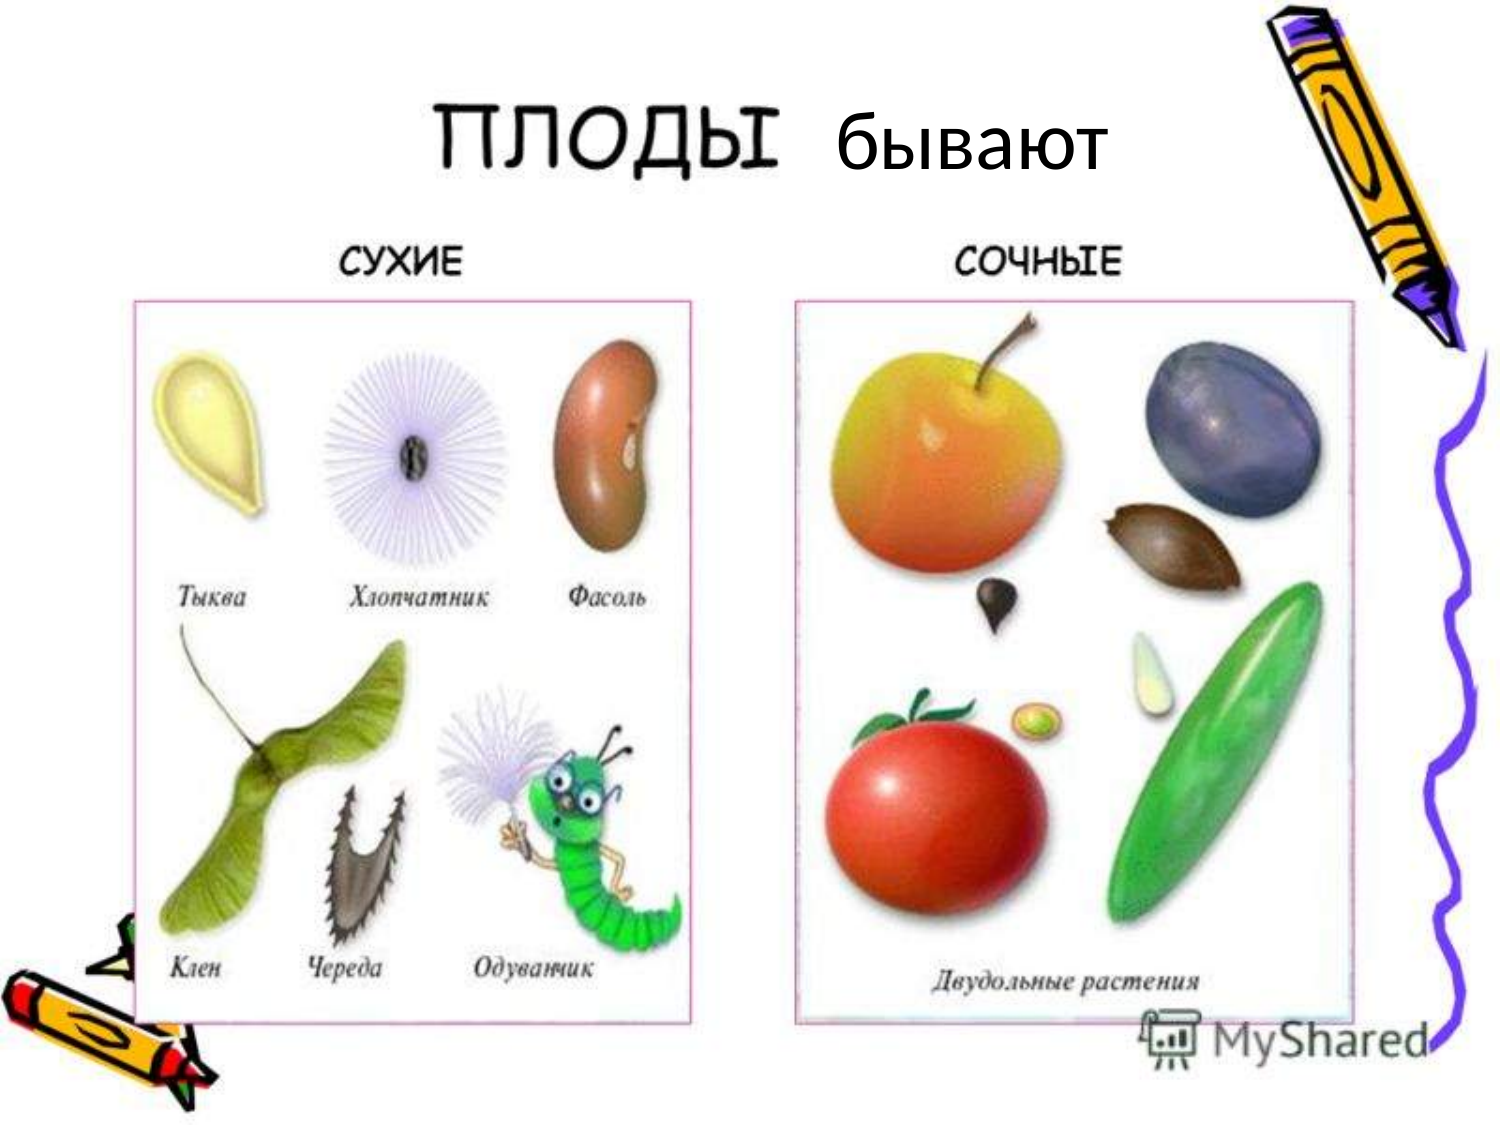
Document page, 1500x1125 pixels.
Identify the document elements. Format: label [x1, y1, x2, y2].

list [0, 0, 1500, 1125]
